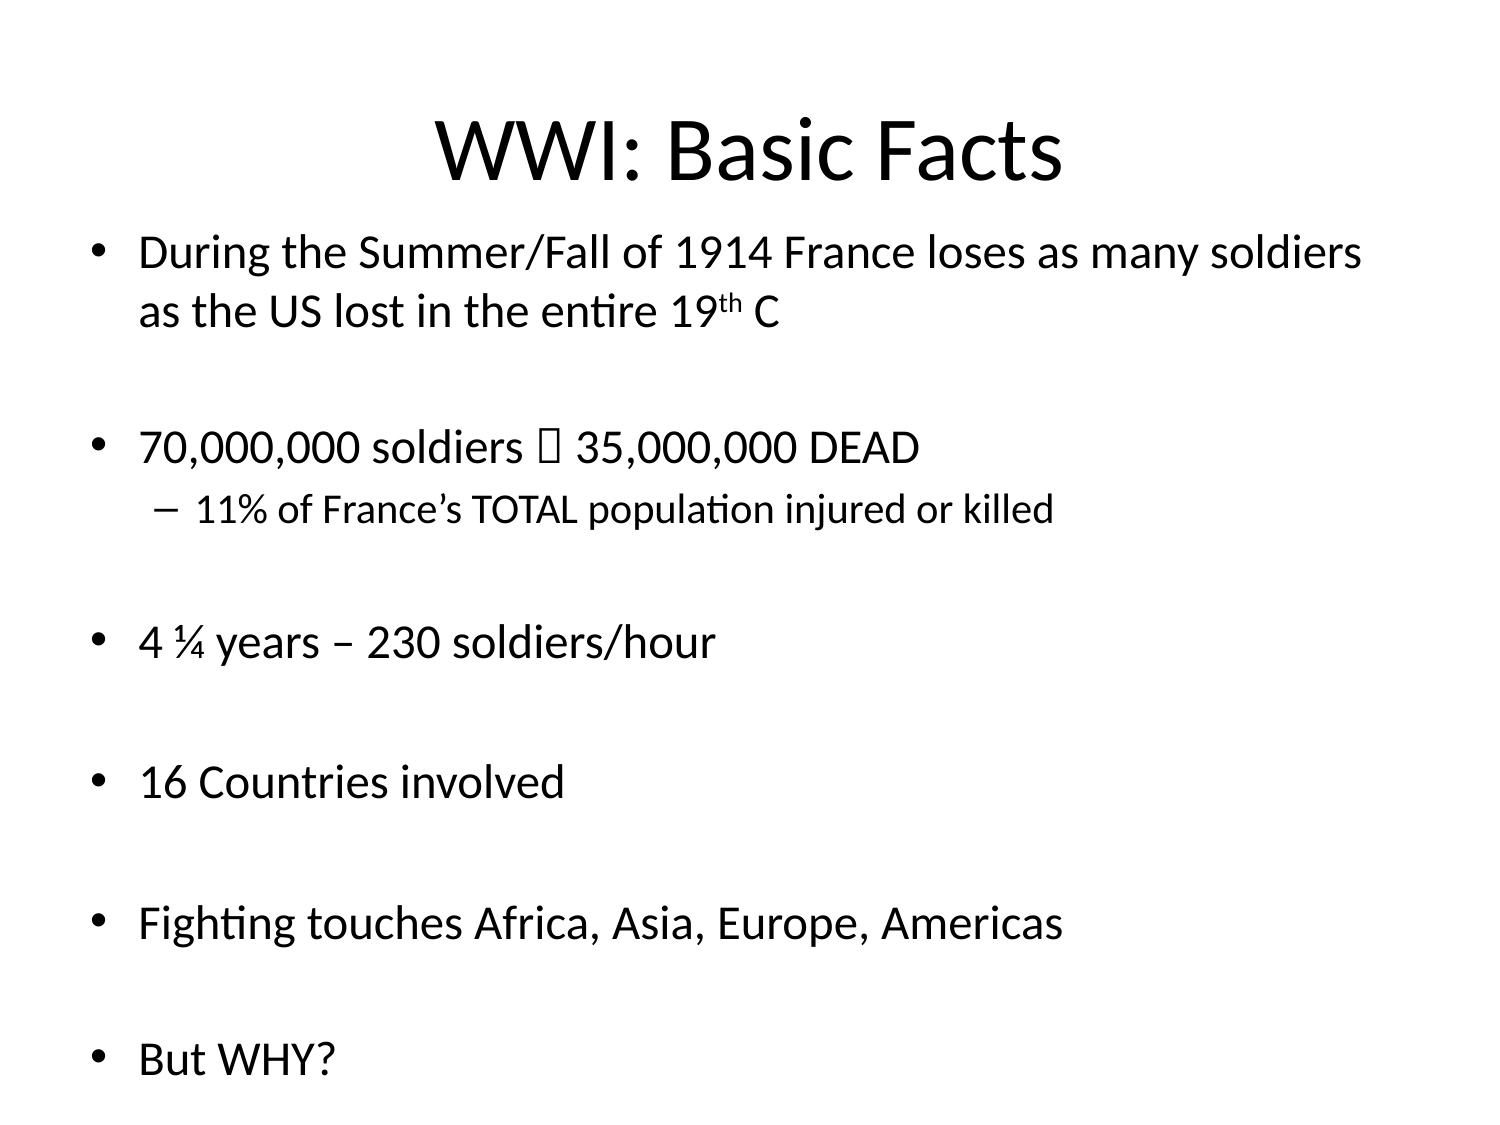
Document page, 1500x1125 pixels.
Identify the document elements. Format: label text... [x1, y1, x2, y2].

list During the Summer/Fall of 1914 France loses as many soldiers as the US lost in the entire 19th C 70,000,000 soldiers  35,000,000 DEAD 11% of France’s TOTAL population injured or killed 4 ¼ years – 230 soldiers/hour 16 Countries involved Fighting touches Africa, Asia, Europe, Americas But WHY? [75, 212, 1425, 1100]
title WWI: Basic Facts [75, 62, 1425, 212]
